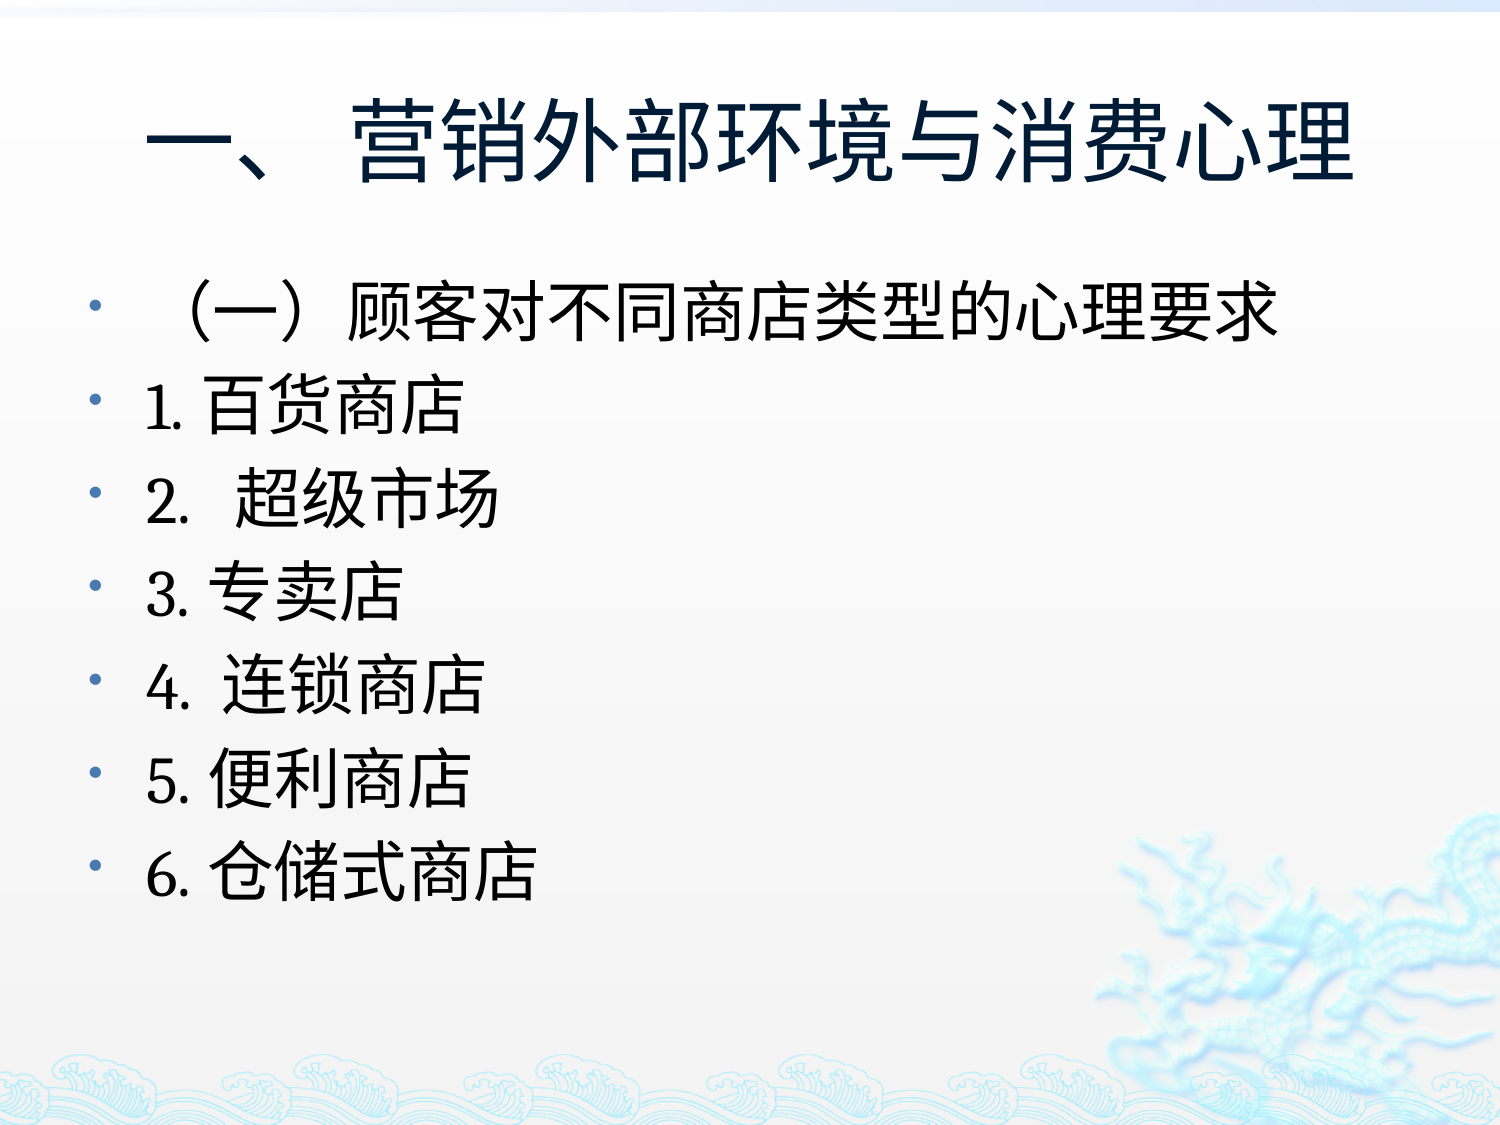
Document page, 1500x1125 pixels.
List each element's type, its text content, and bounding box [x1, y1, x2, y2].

list （一）顾客对不同商店类型的心理要求 1.百货商店 2. 超级市场 3.专卖店 4. 连锁商店 5.便利商店 6.仓储式商店 [75, 262, 1425, 1005]
title 一、 营销外部环境与消费心理 [75, 45, 1425, 233]
